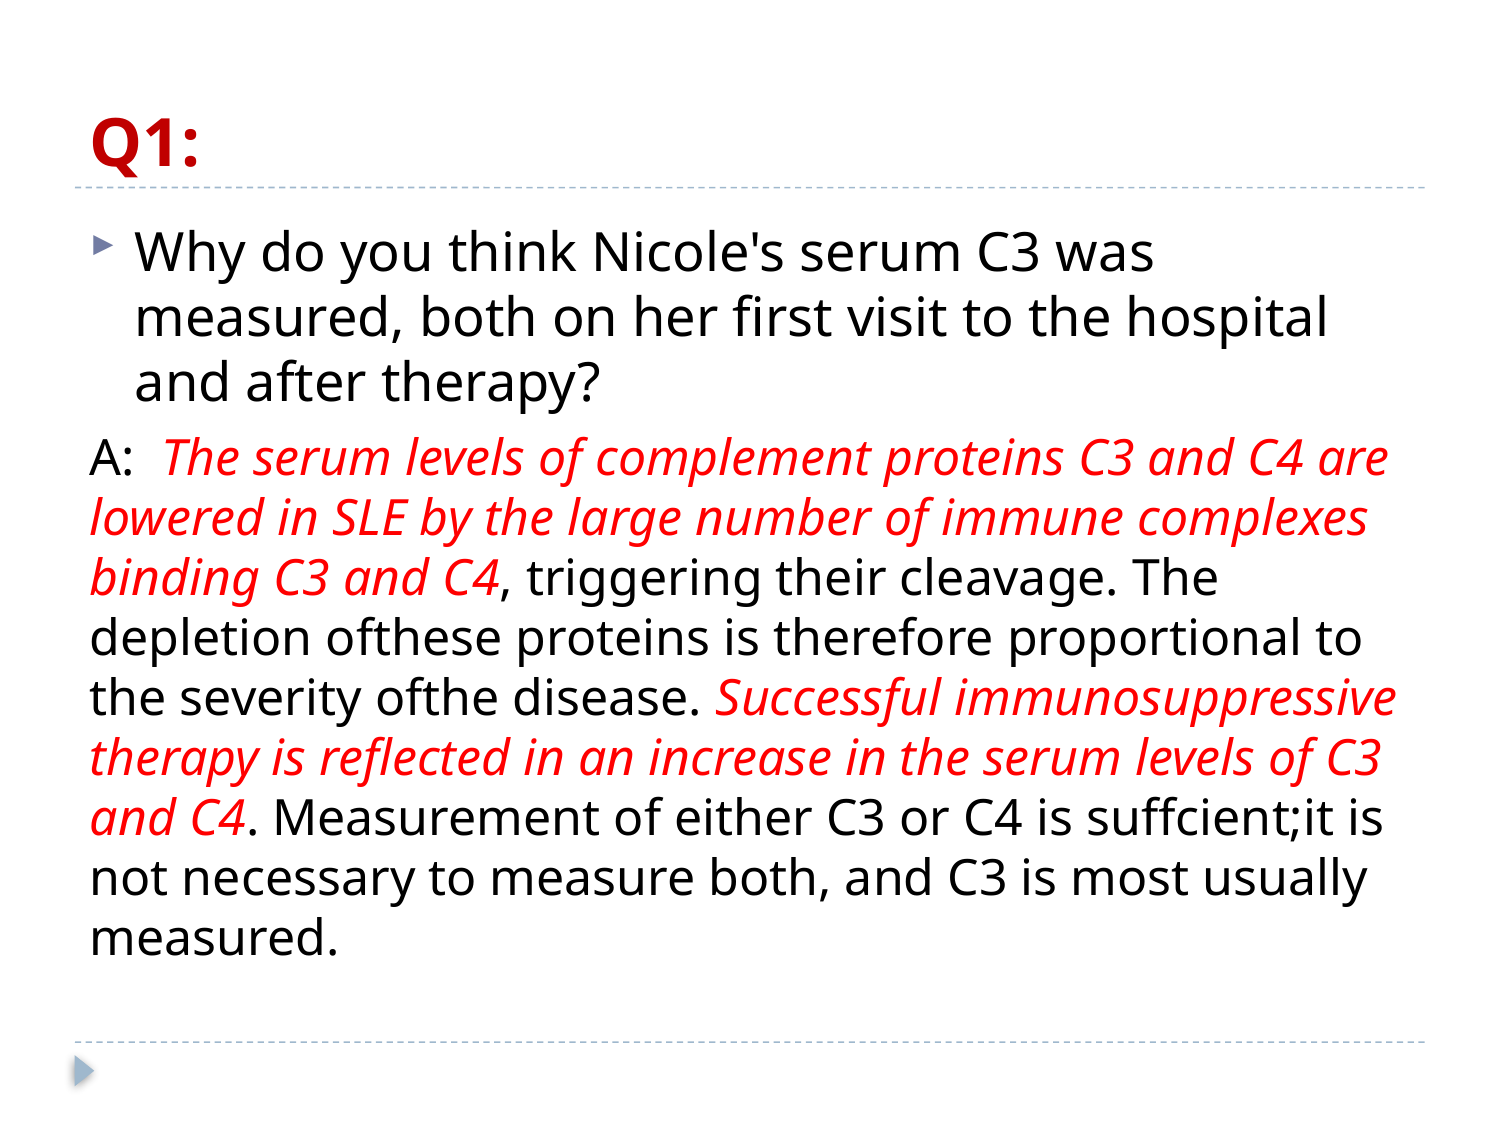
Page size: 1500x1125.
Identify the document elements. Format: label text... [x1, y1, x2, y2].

title Q1: [75, 24, 1425, 188]
list Why do you think Nicole's serum C3 was measured, both on her first visit to the hospital and after therapy? A: The serum levels of complement proteins C3 and C4 are lowered in SLE by the large number of immune complexes binding C3 and C4, triggering their cleav­age. The depletion ofthese proteins is therefore proportional to the severity ofthe disease. Successful immunosuppressive therapy is reflected in an increase in the serum levels of C3 and C4. Measurement of either C3 or C4 is suffcient;it is not necessary to measure both, and C3 is most usually measured. [75, 210, 1440, 1020]
